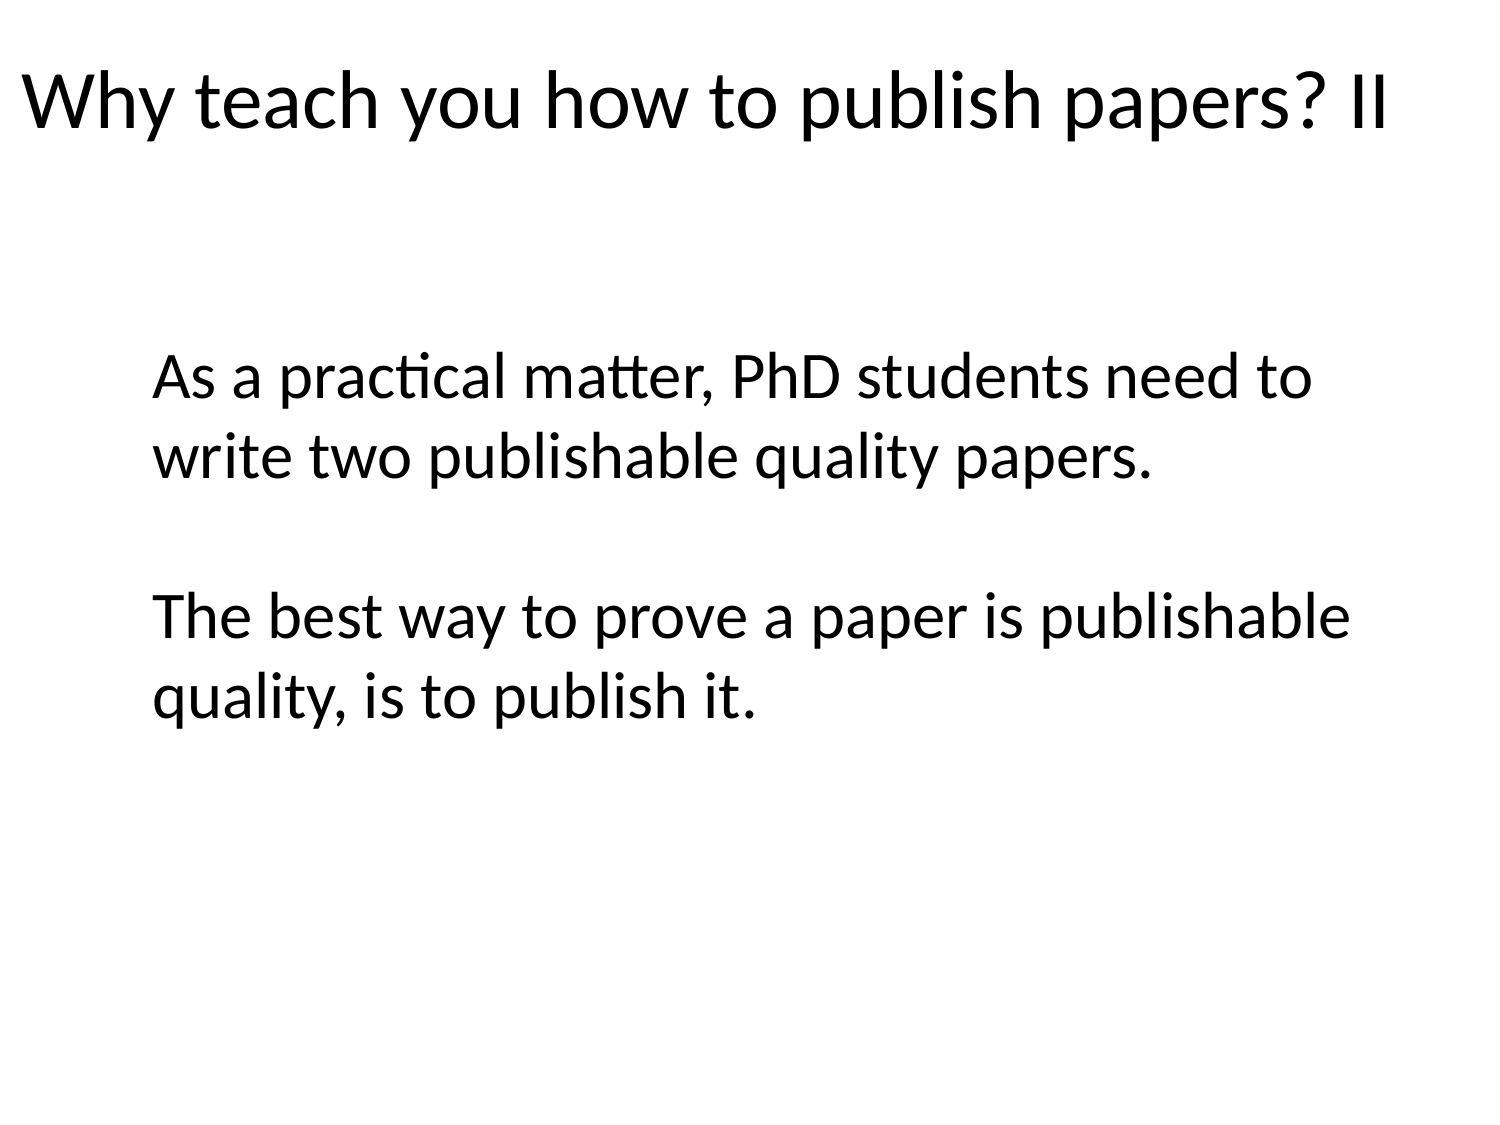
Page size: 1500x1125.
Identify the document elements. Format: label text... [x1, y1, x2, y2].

text_box Why teach you how to publish papers? II [7, 37, 1407, 198]
text_box As a practical matter, PhD students need to write two publishable quality papers. The best way to prove a paper is publishable quality, is to publish it. [137, 324, 1388, 740]
